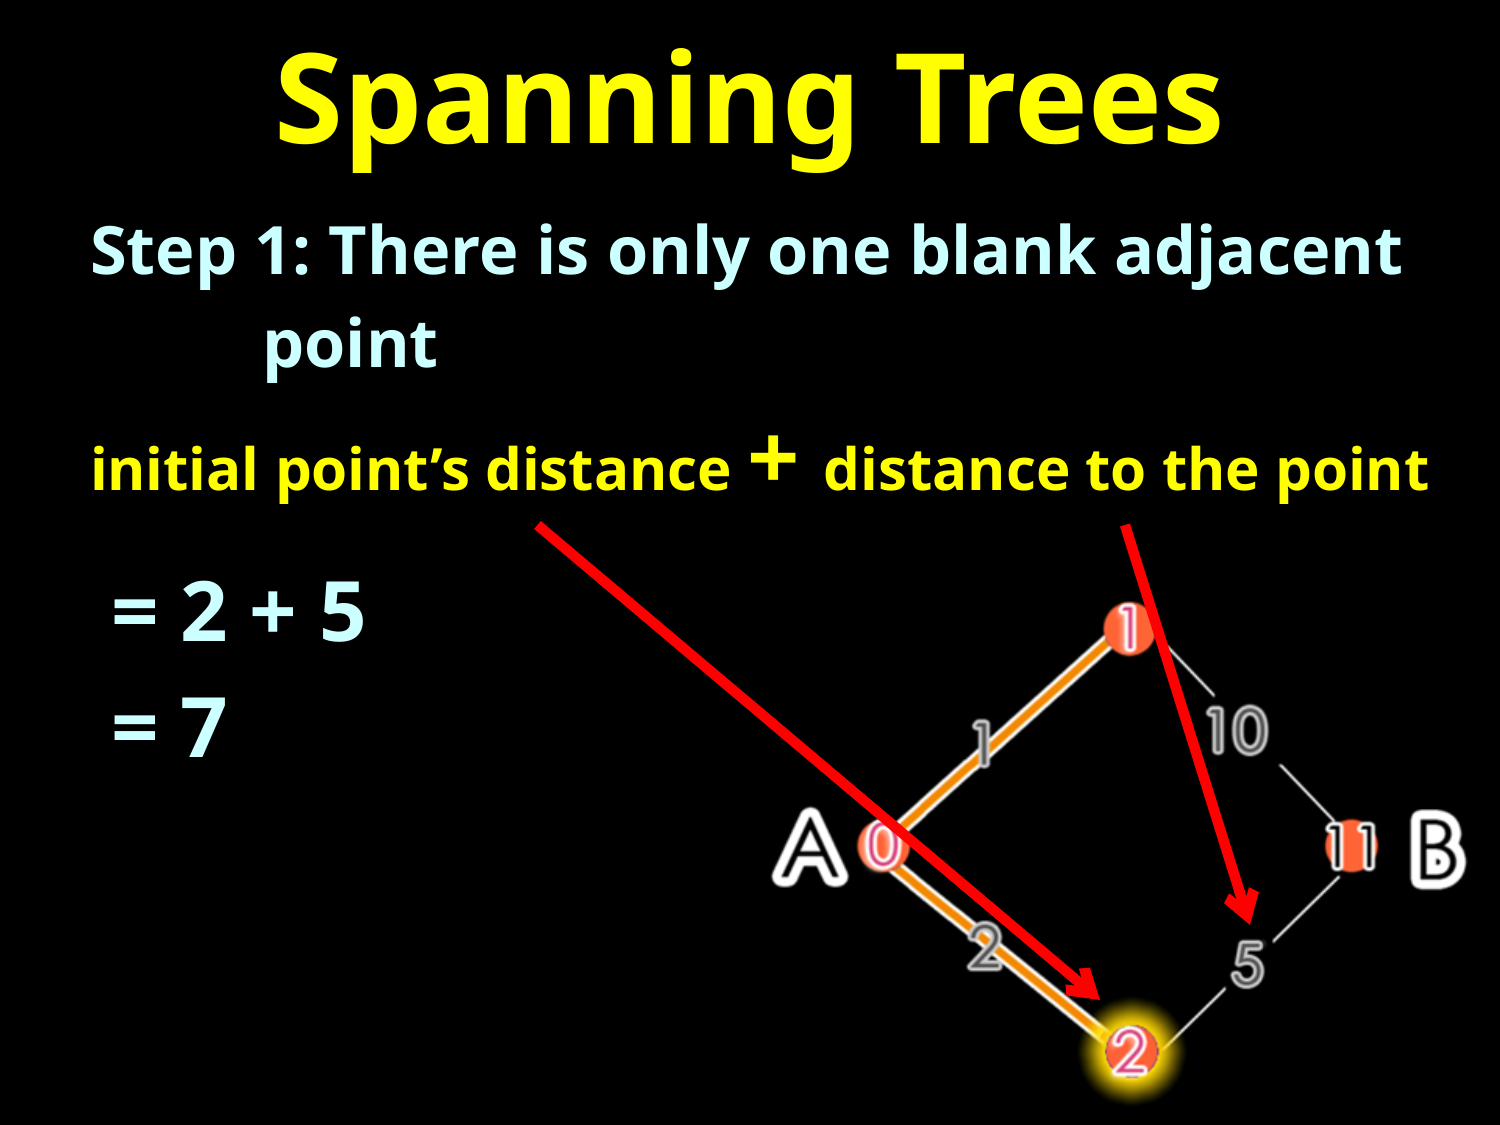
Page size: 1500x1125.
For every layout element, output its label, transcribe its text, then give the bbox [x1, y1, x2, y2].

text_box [537, 524, 1101, 1001]
list Step 1: There is only one blank adjacent point initial point’s distance + distance to the point = 2 + 5 = 7 [75, 200, 1463, 1125]
picture [754, 597, 1488, 1116]
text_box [1124, 524, 1251, 926]
title Spanning Trees [0, 0, 1500, 188]
